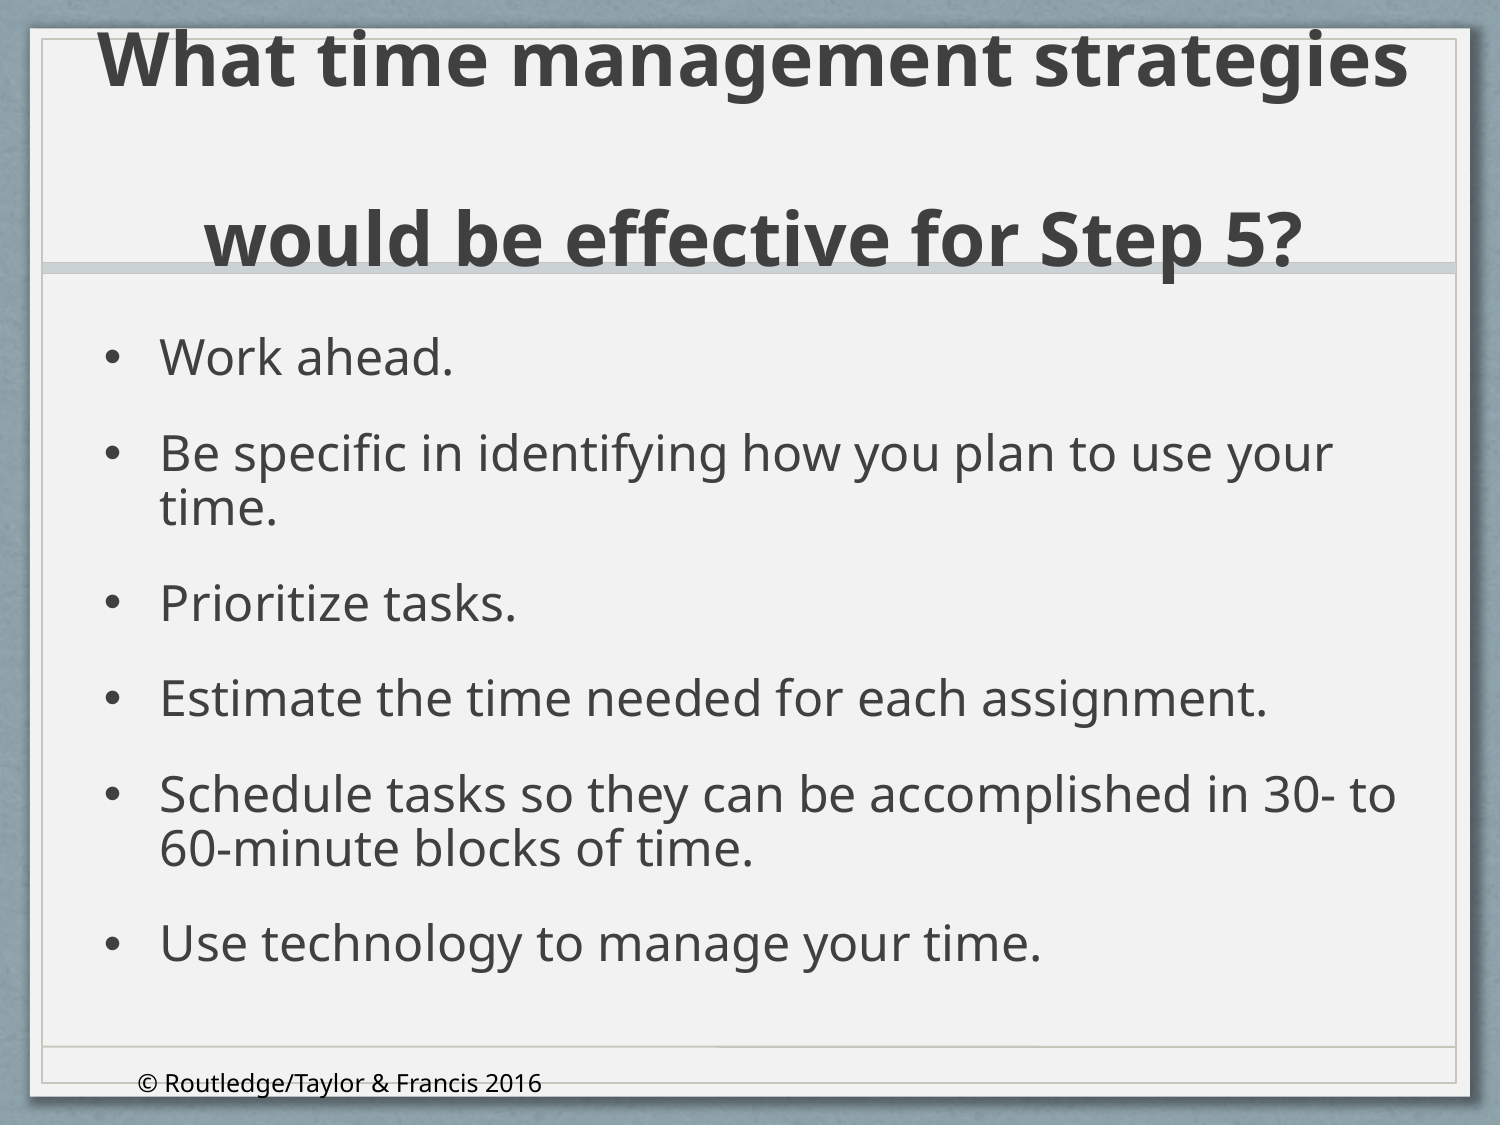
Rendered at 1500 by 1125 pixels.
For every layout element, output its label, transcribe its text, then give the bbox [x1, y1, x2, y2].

text_box © Routledge/Taylor & Francis 2016 [34, 1052, 558, 1113]
title What time management strategies would be effective for Step 5? [76, 58, 1432, 235]
list Work ahead. Be specific in identifying how you plan to use your time. Prioritize tasks. Estimate the time needed for each assignment. Schedule tasks so they can be accomplished in 30- to 60-minute blocks of time. Use technology to manage your time. [88, 324, 1416, 1012]
